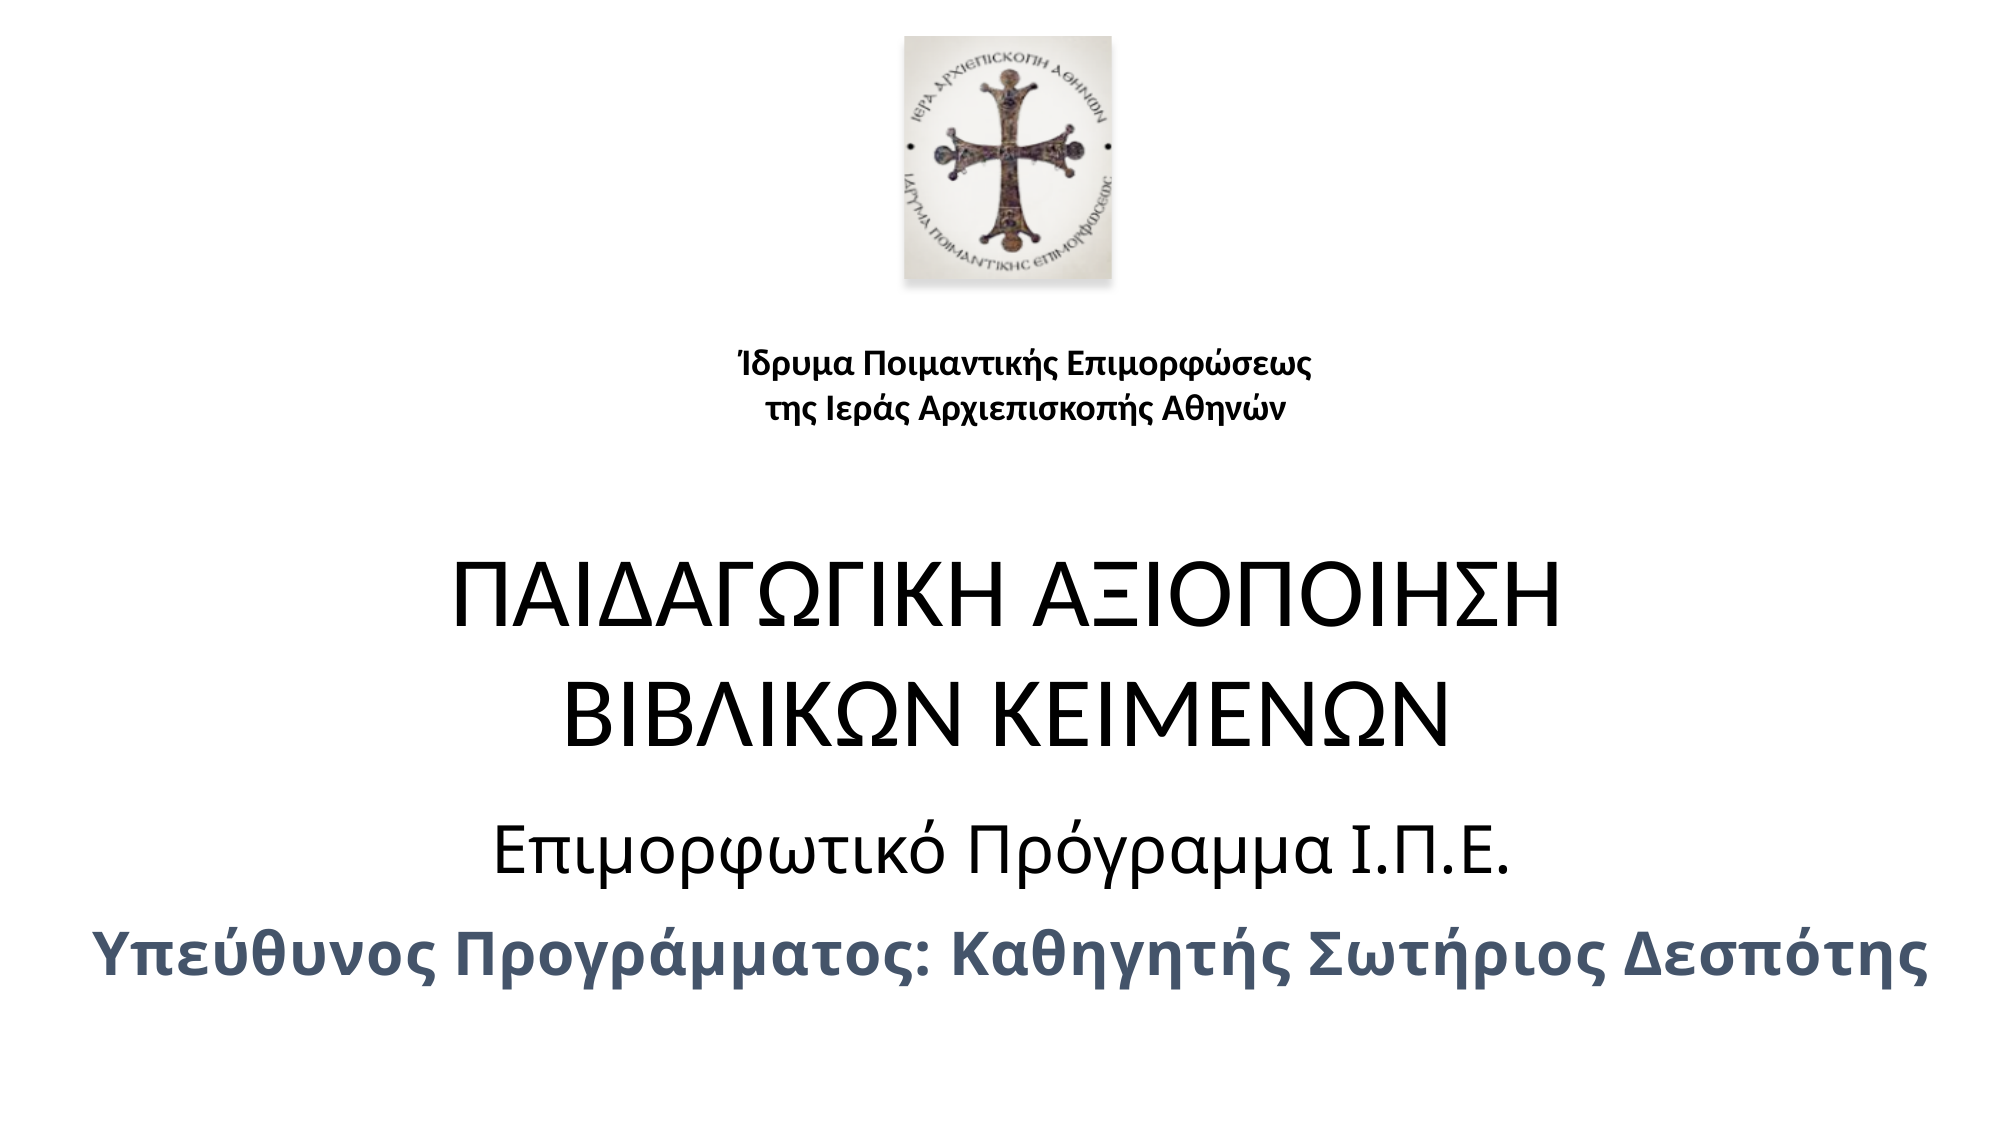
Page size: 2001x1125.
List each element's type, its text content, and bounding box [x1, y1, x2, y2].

text_box Ίδρυμα Ποιμαντικής Επιμορφώσεως της Ιεράς Αρχιεπισκοπής Αθηνών [682, 330, 1372, 436]
title Επιμορφωτικό Πρόγραμμα Ι.Π.Ε. [65, 801, 1958, 903]
text_box Υπεύθυνος Προγράμματος: Καθηγητής Σωτήριος Δεσπότης [65, 907, 1958, 995]
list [904, 36, 1112, 279]
text_box ΠΑΙΔΑΓΩΓΙΚΗ ΑΞΙΟΠΟΙΗΣΗ ΒΙΒΛΙΚΩΝ ΚΕΙΜΕΝΩΝ [189, 518, 1827, 774]
